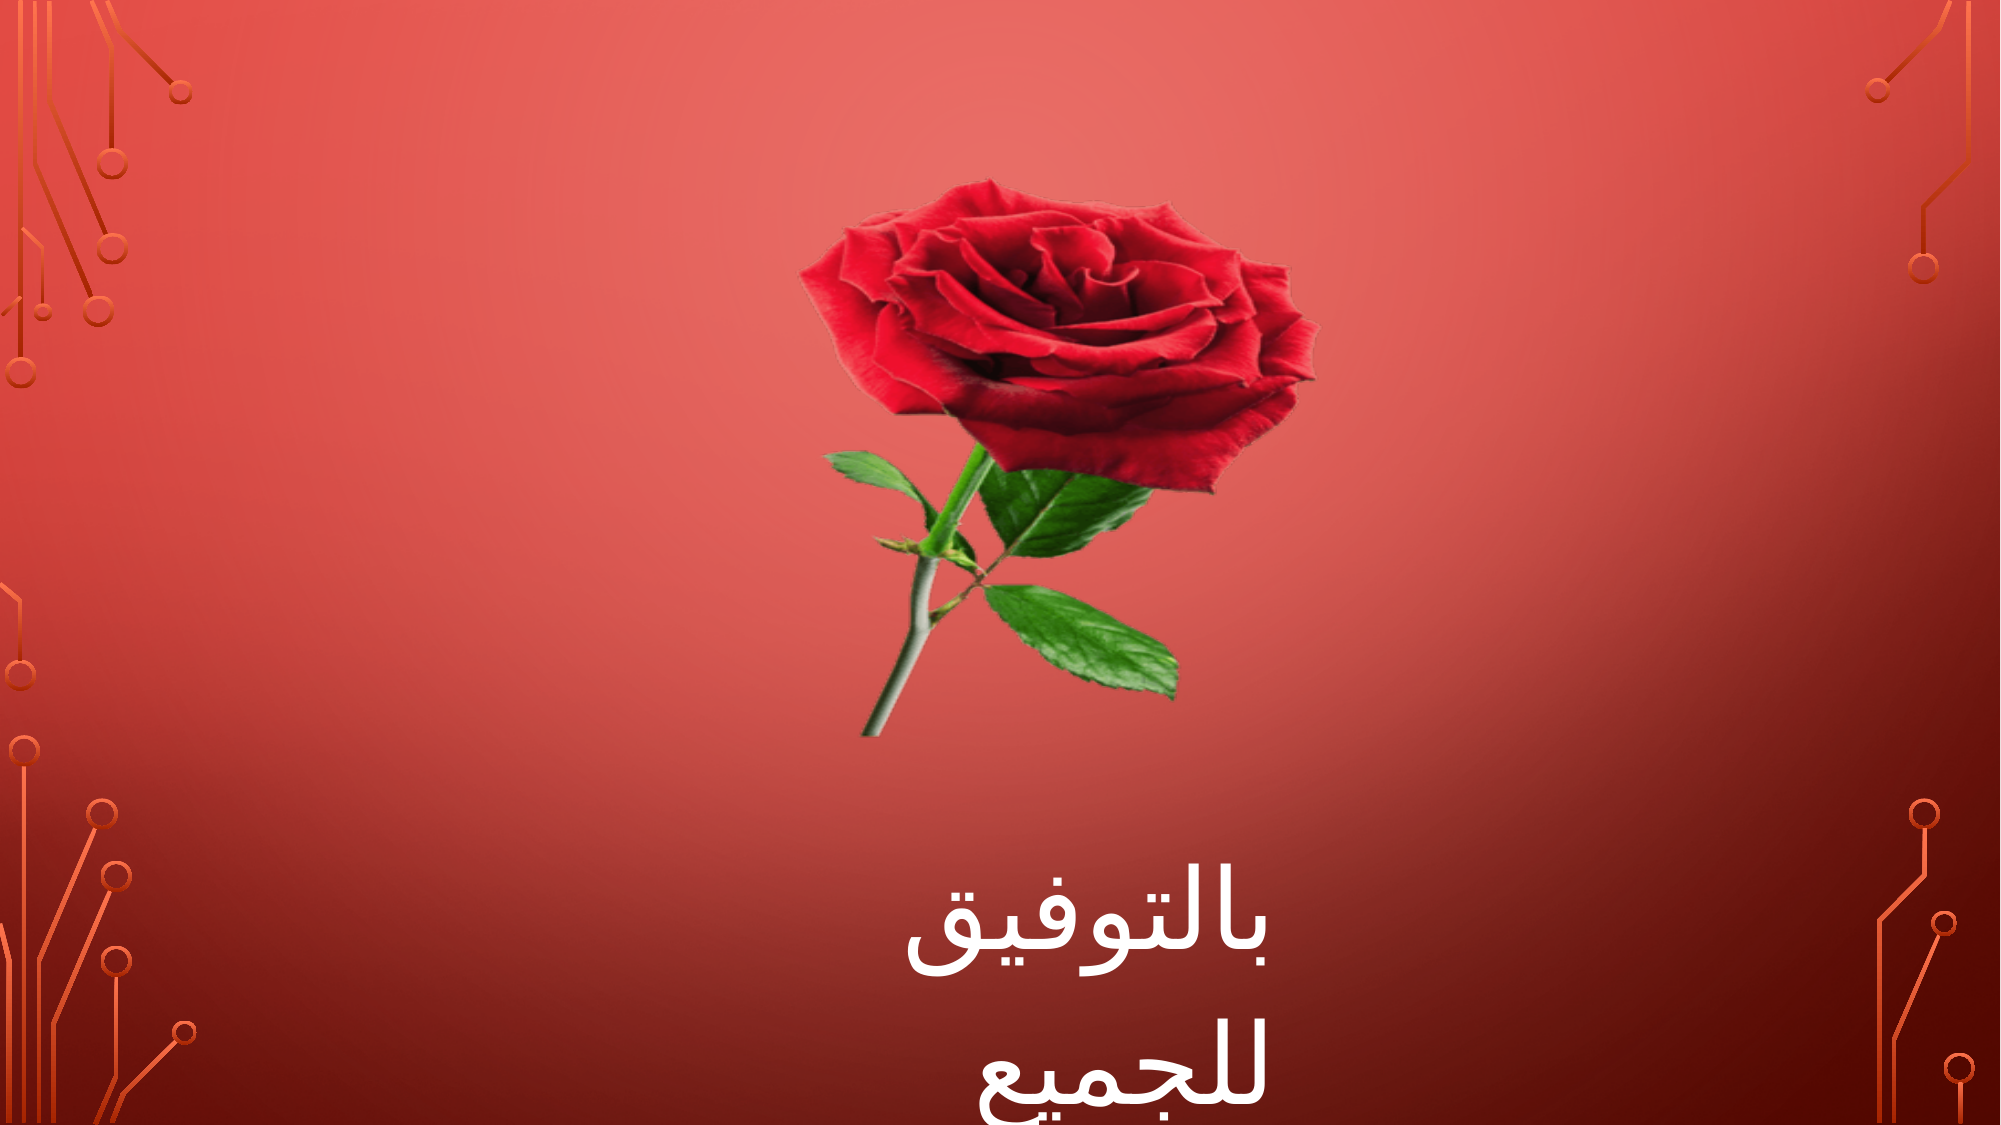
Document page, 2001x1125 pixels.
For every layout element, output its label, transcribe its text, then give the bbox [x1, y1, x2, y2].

text_box بالتوفيق للجميع [647, 808, 1291, 1125]
picture [615, 159, 1501, 761]
